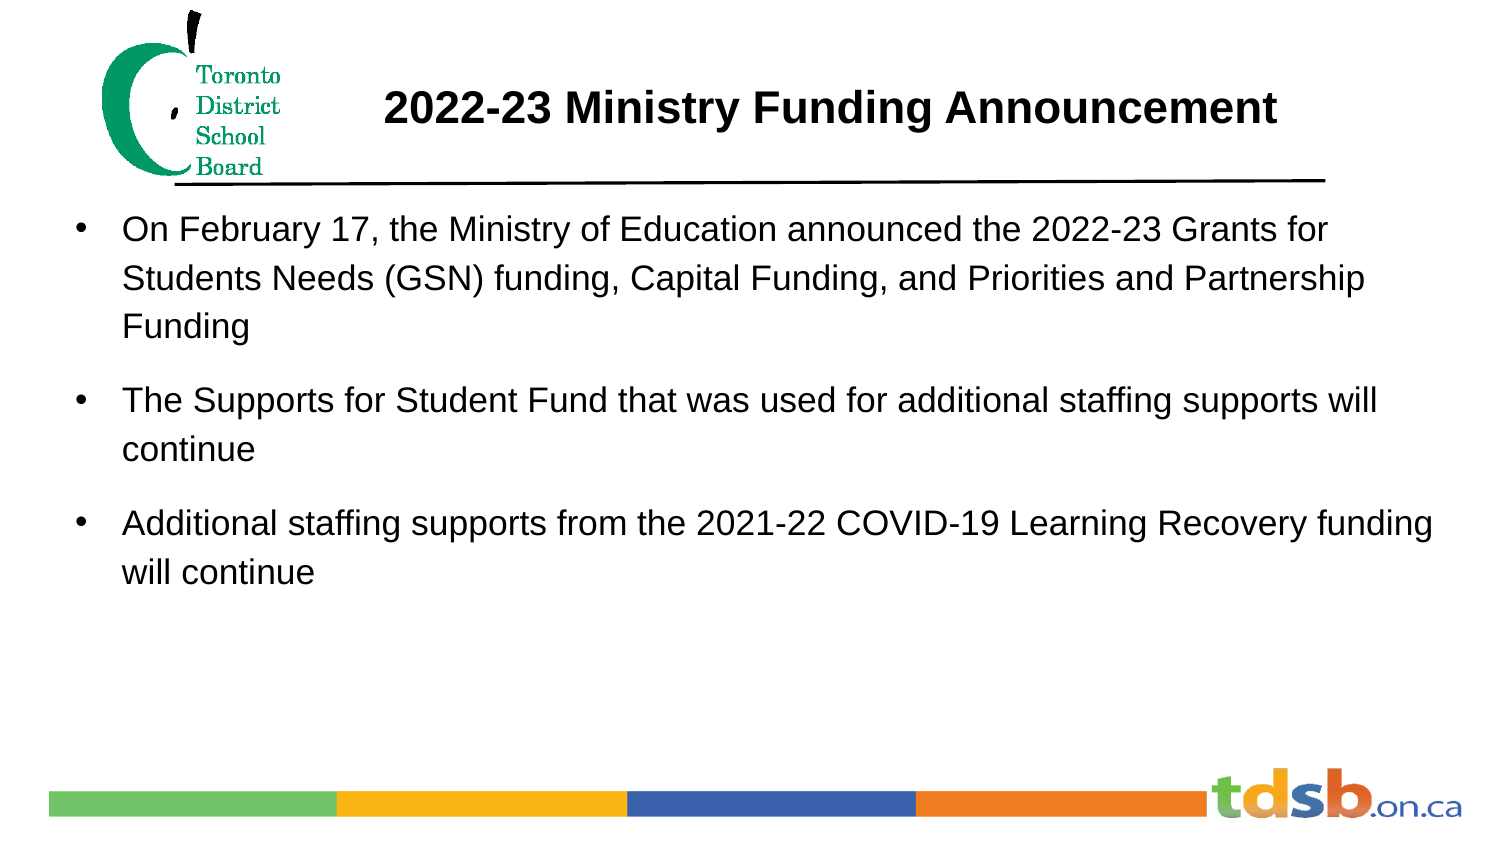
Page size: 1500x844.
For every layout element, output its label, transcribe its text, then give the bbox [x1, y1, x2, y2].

title 2022-23 Ministry Funding Announcement [285, 25, 1420, 184]
picture [96, 0, 280, 185]
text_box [174, 180, 1326, 185]
text_box On February 17, the Ministry of Education announced the 2022-23 Grants for Students Needs (GSN) funding, Capital Funding, and Priorities and Partnership Funding The Supports for Student Fund that was used for additional staffing supports will continue Additional staffing supports from the 2021-22 COVID-19 Learning Recovery funding will continue [41, 184, 1459, 639]
picture [17, 749, 1500, 844]
